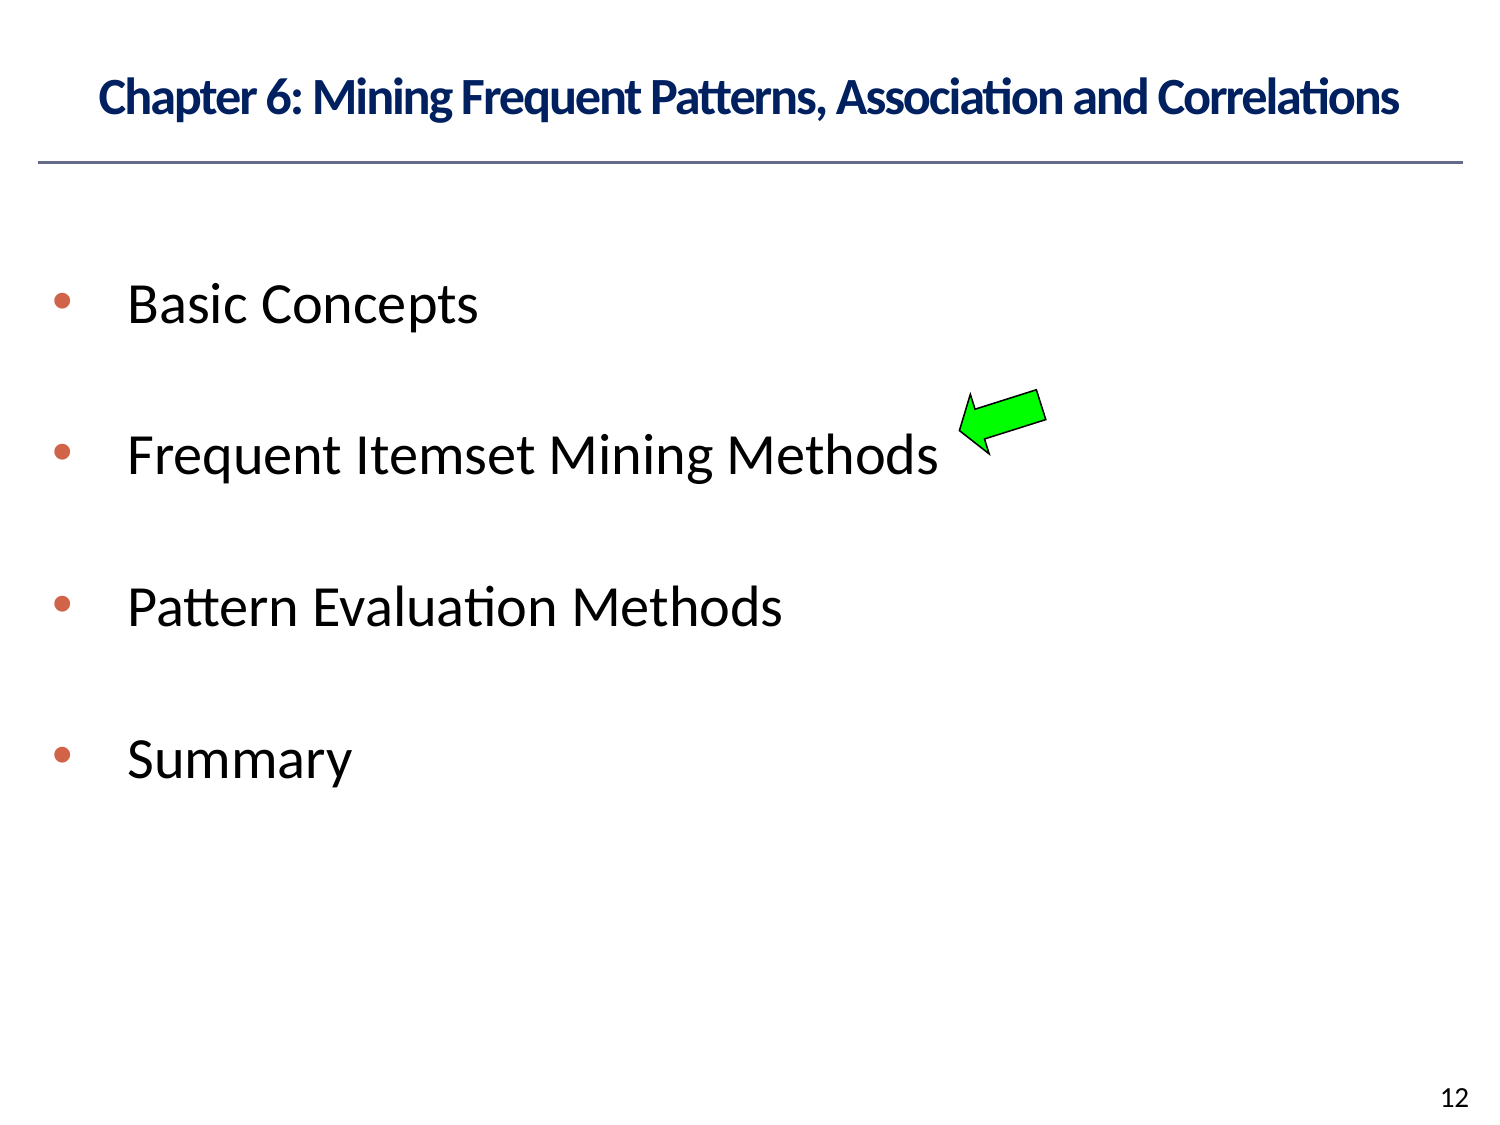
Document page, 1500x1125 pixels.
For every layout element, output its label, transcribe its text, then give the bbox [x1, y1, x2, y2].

title Chapter 6: Mining Frequent Patterns, Association and Correlations [75, 24, 1425, 163]
slide_number 12 [1425, 1071, 1500, 1125]
text_box [959, 389, 1046, 454]
list Basic Concepts Frequent Itemset Mining Methods Pattern Evaluation Methods Summary [37, 187, 1463, 1063]
